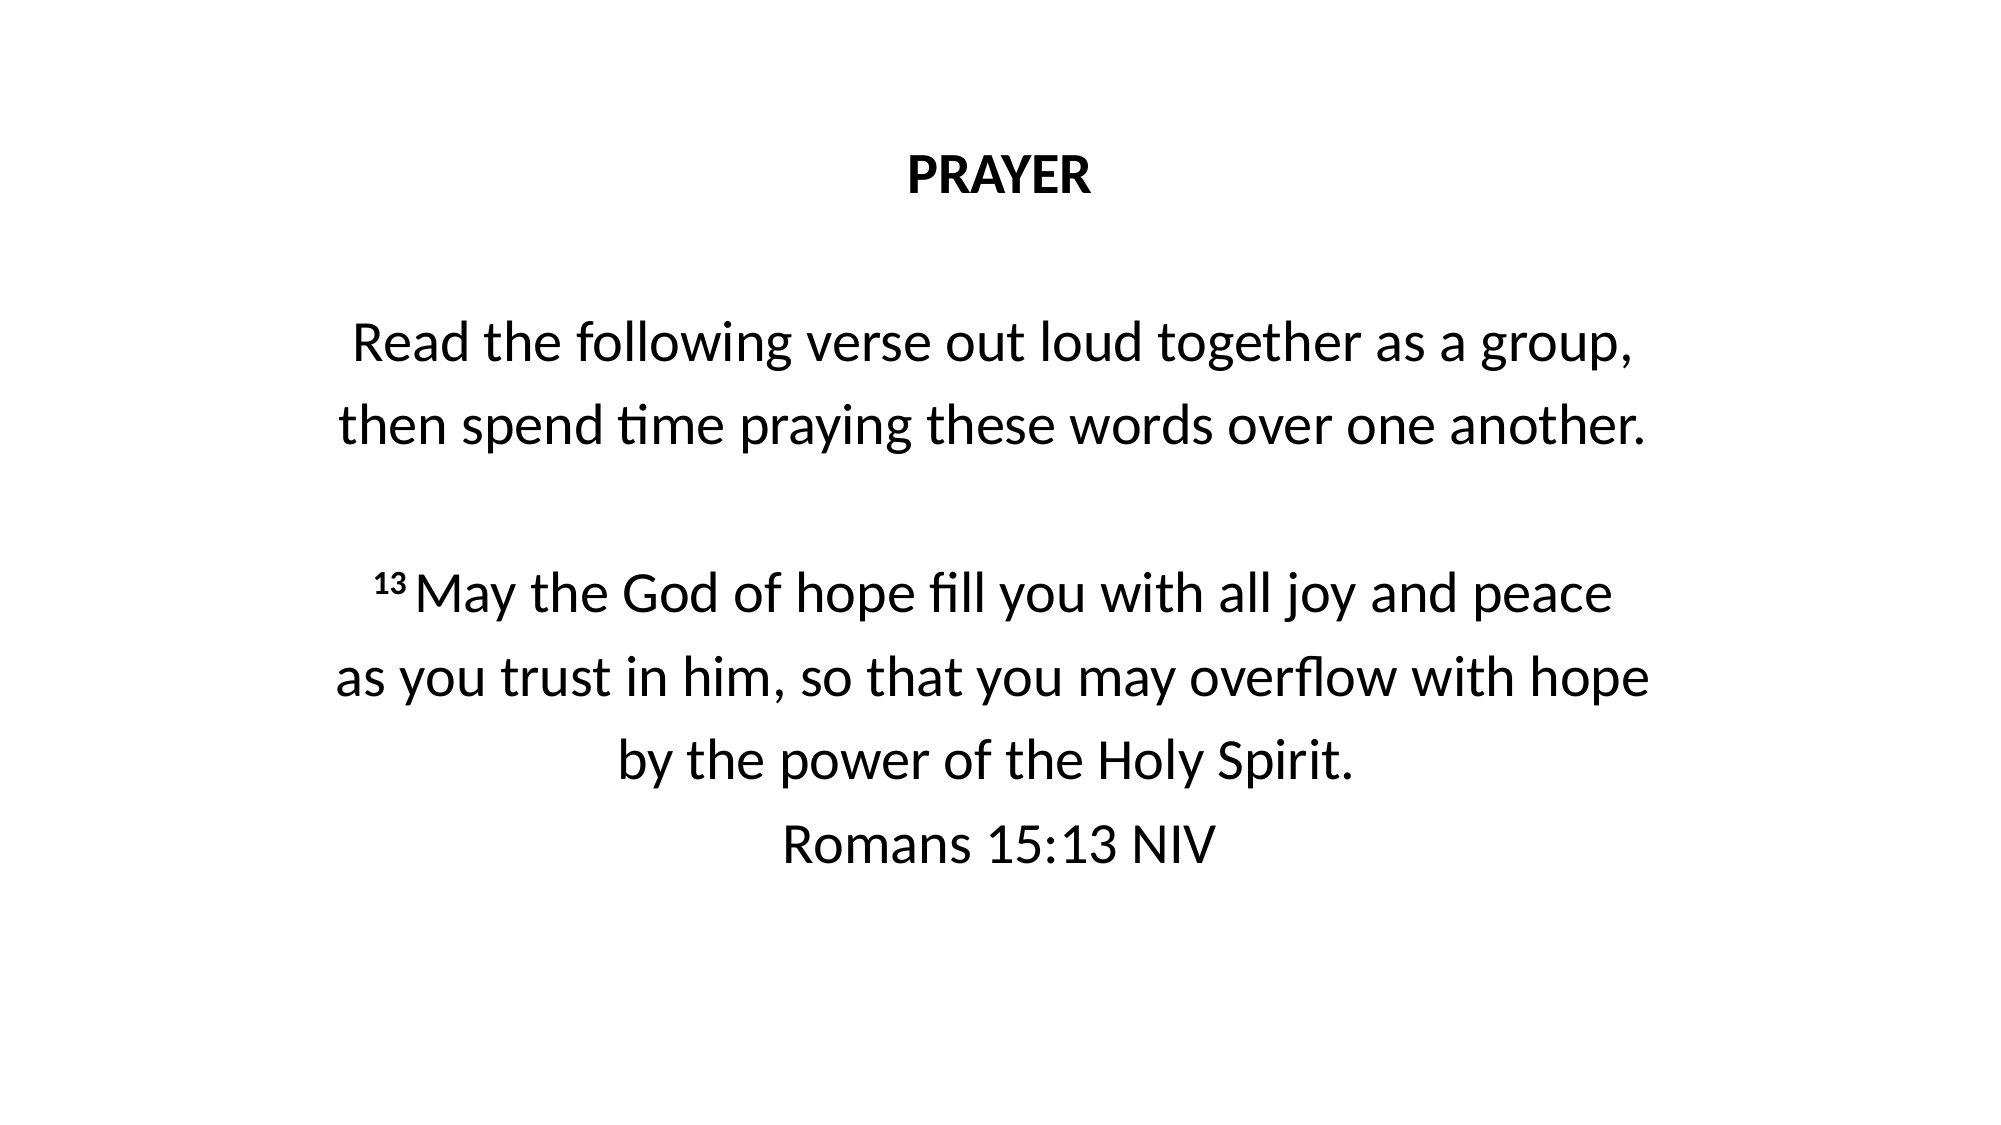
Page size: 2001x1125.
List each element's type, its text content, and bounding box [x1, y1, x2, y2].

list PRAYER Read the following verse out loud together as a group, then spend time praying these words over one another. 13 May the God of hope fill you with all joy and peace as you trust in him, so that you may overflow with hope by the power of the Holy Spirit. Romans 15:13 NIV [137, 45, 1863, 1100]
